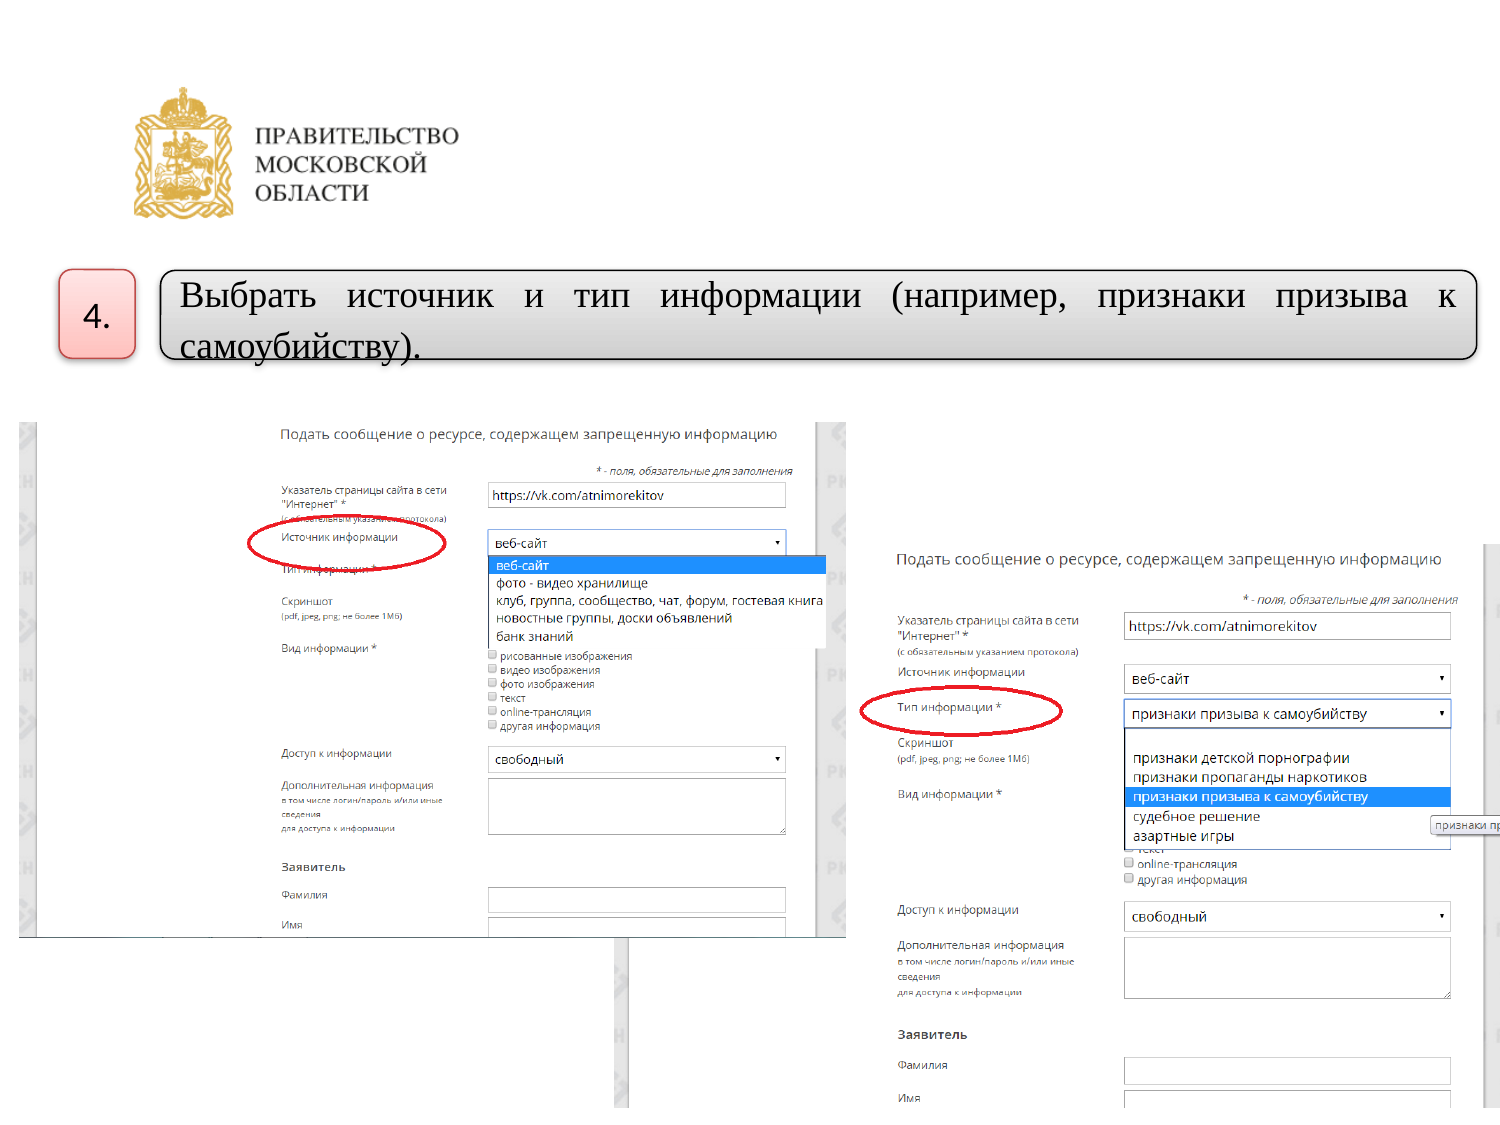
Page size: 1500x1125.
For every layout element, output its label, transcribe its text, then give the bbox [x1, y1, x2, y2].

picture [41, 39, 521, 265]
picture [19, 422, 1500, 1109]
text_box 4. [58, 273, 136, 360]
text_box Выбрать источник и тип информации (например, признаки призыва к самоубийству). [159, 269, 1478, 360]
